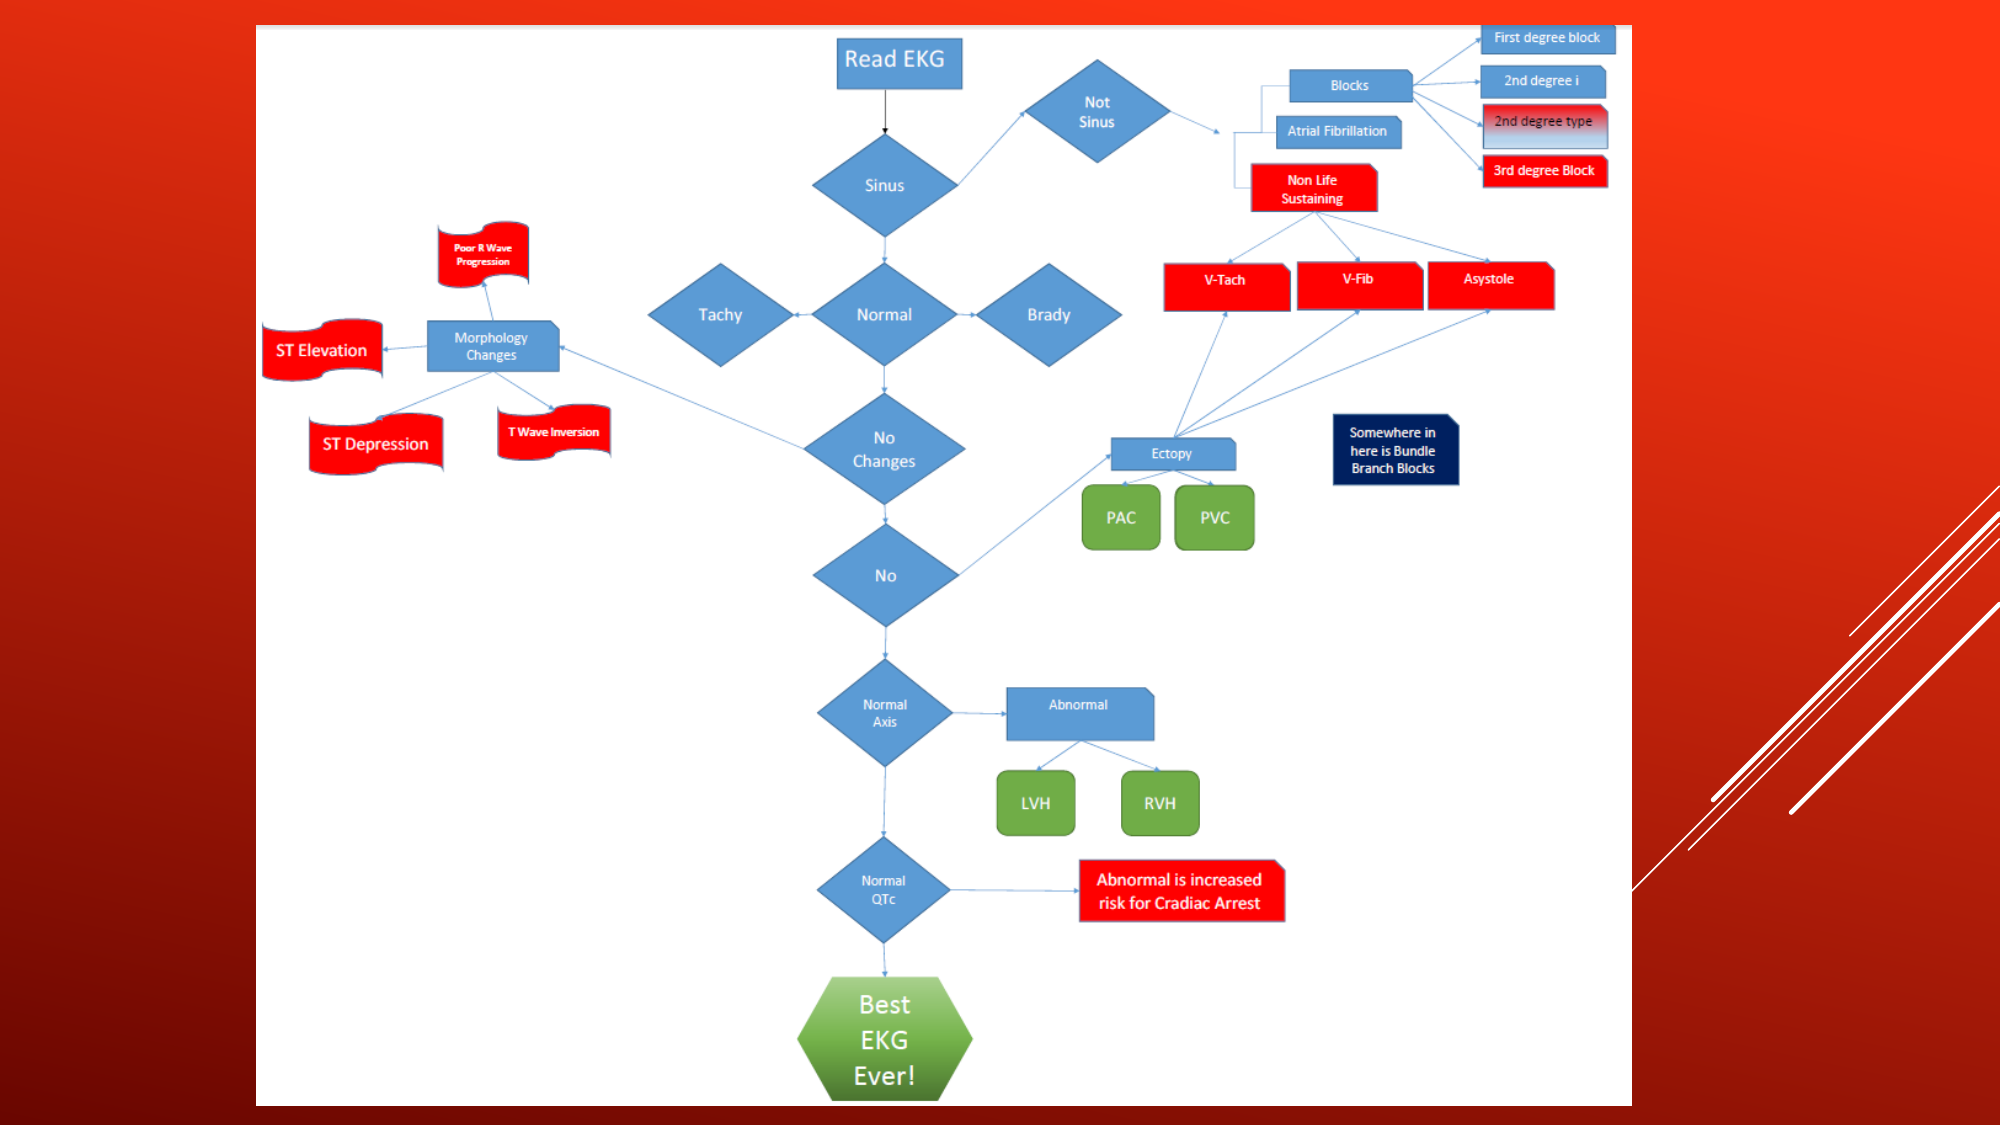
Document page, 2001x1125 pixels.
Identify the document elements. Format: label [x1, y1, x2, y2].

picture [256, 25, 1632, 1106]
